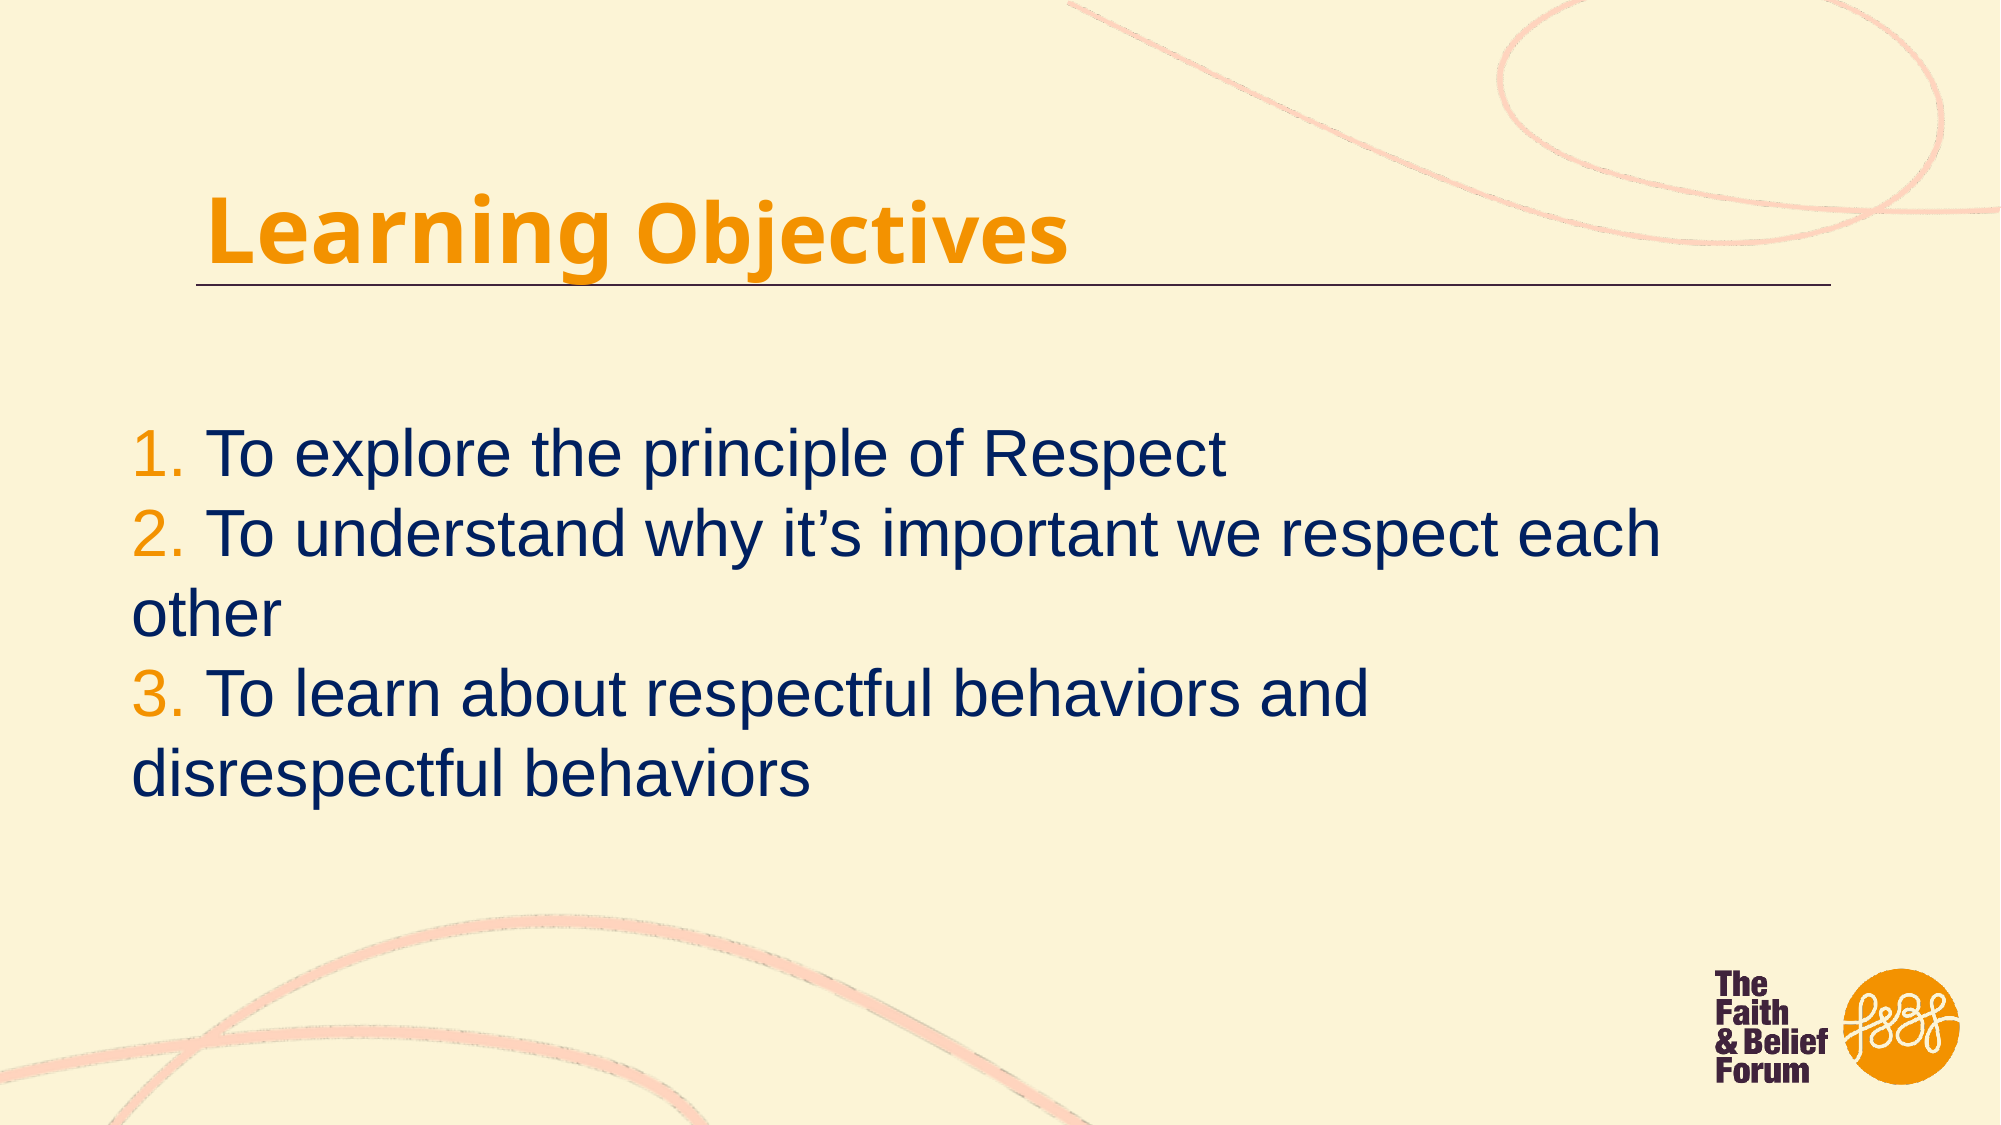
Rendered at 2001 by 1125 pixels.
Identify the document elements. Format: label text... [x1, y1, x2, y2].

picture [1674, 928, 2000, 1125]
picture [0, 905, 1281, 1125]
text_box Learning Objectives [190, 164, 1132, 290]
picture [1083, 0, 2000, 219]
text_box 1. To explore the principle of Respect 2. To understand why it’s important we respect each other 3. To learn about respectful behaviors and disrespectful behaviors [116, 402, 1738, 817]
